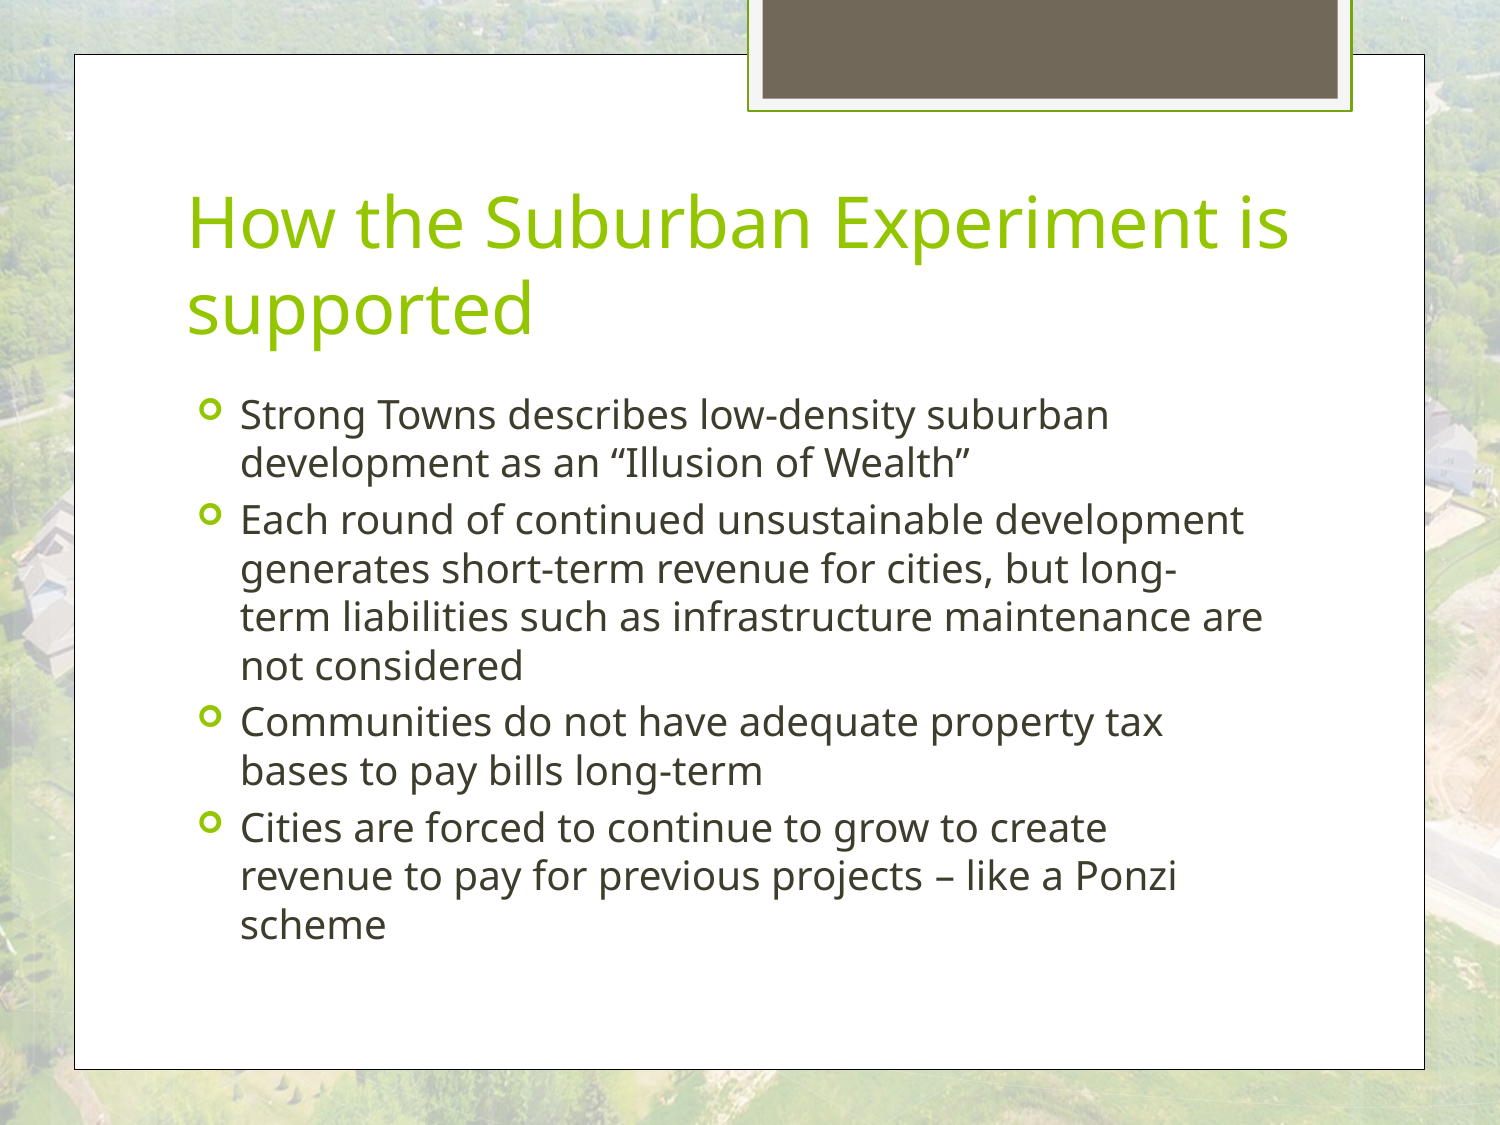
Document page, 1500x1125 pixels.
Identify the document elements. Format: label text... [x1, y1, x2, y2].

list Strong Towns describes low-density suburban development as an “Illusion of Wealth” Each round of continued unsustainable development generates short-term revenue for cities, but long-term liabilities such as infrastructure maintenance are not considered Communities do not have adequate property tax bases to pay bills long-term Cities are forced to continue to grow to create revenue to pay for previous projects – like a Ponzi scheme [171, 381, 1283, 957]
title How the Suburban Experiment is supported [171, 168, 1324, 357]
